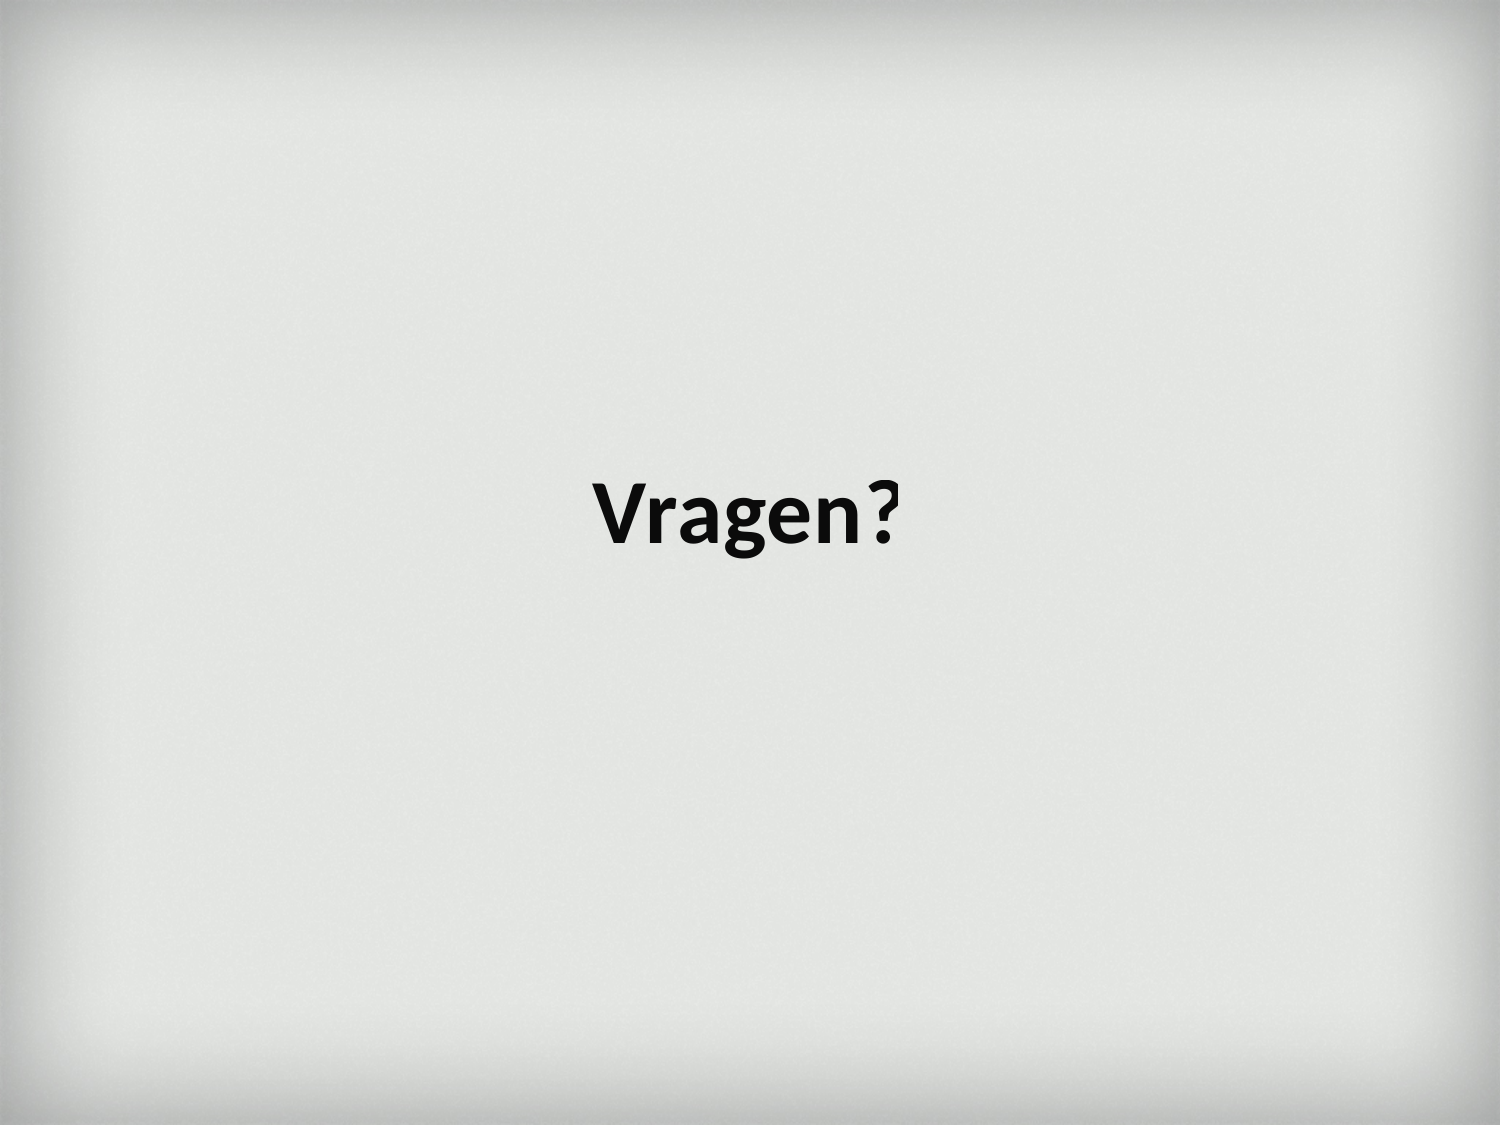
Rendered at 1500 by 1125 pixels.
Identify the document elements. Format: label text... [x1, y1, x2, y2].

picture [0, 0, 1500, 1125]
title Vragen? [75, 413, 1425, 601]
